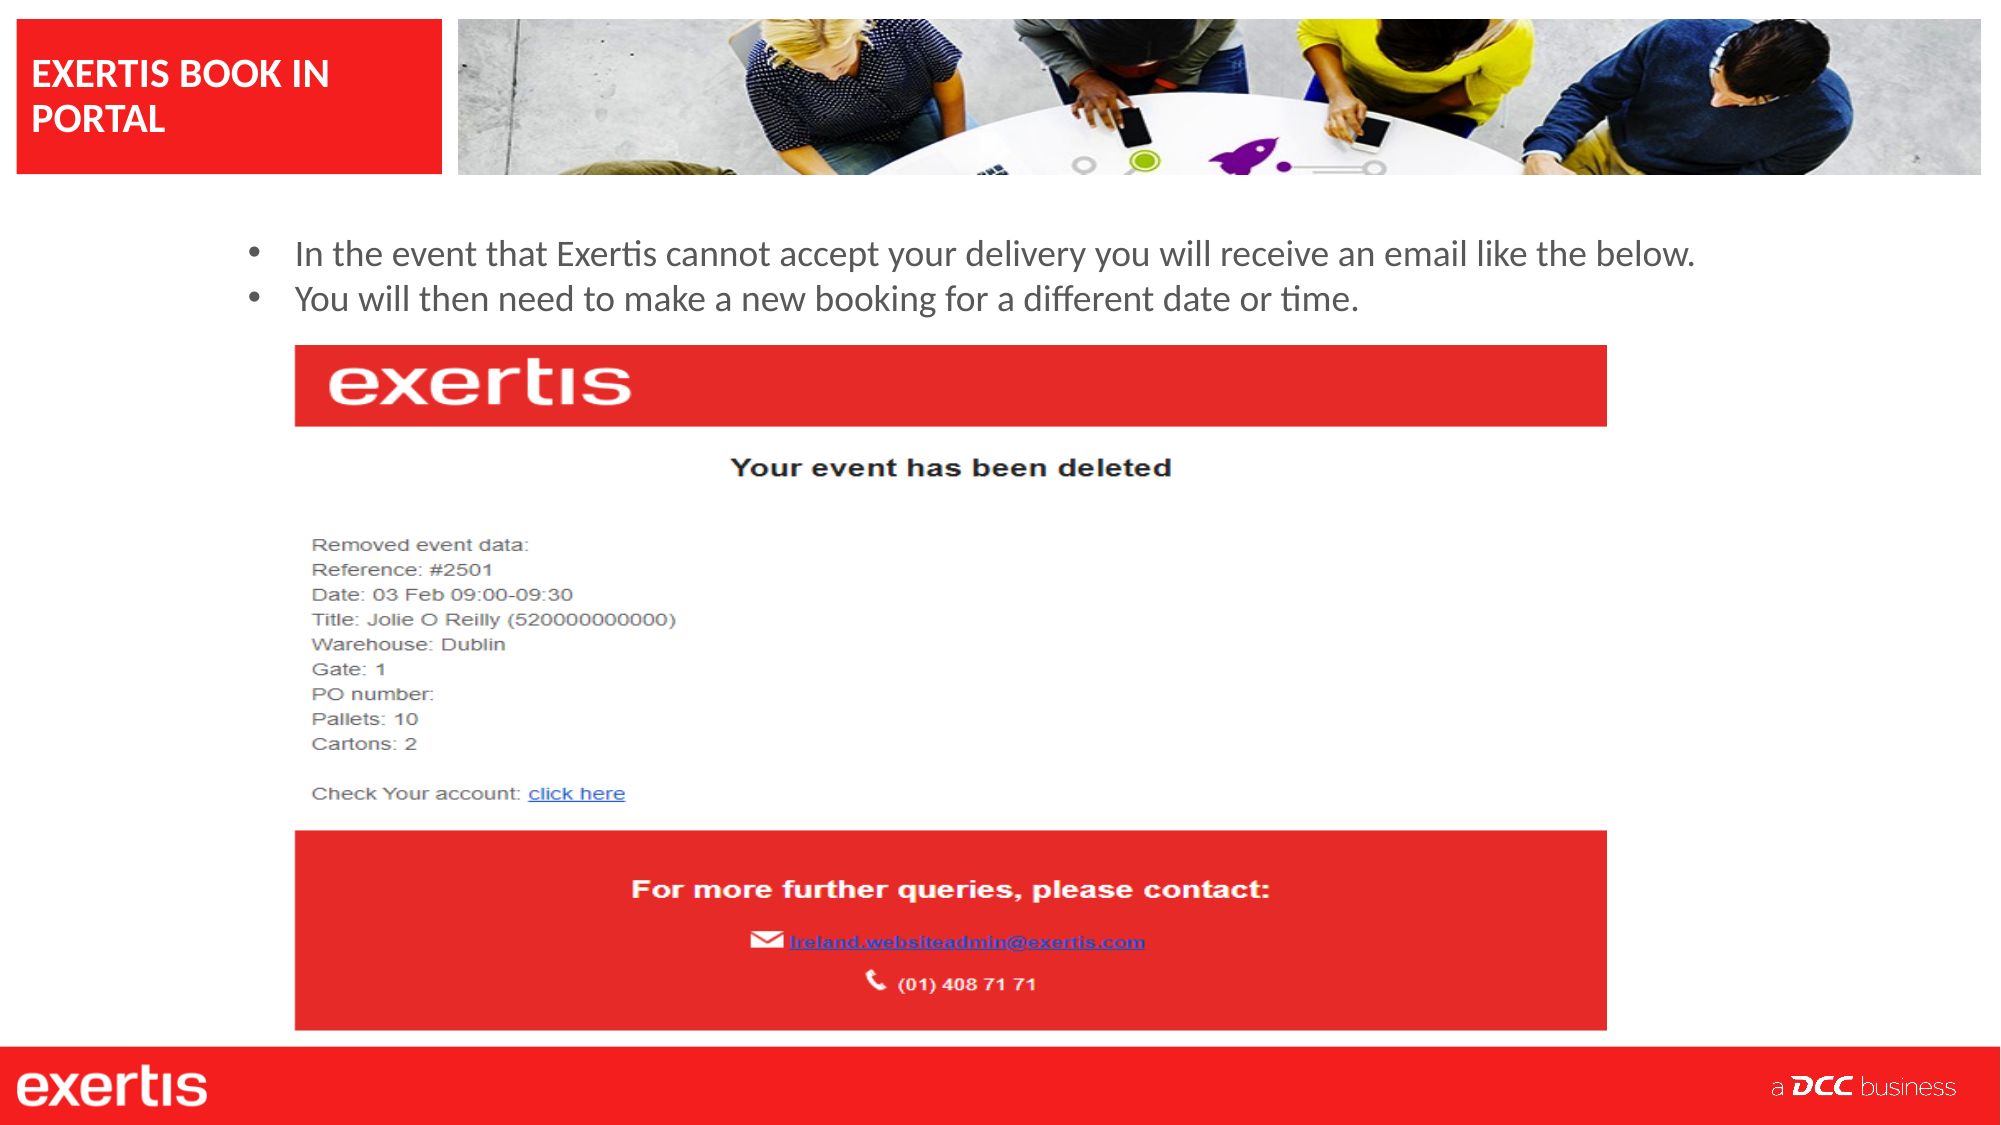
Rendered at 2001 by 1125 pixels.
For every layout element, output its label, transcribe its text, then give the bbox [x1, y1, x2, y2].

picture [292, 345, 1607, 1033]
picture [9, 1056, 215, 1115]
picture [458, 19, 1981, 175]
text_box In the event that Exertis cannot accept your delivery you will receive an email like the below. You will then need to make a new booking for a different date or time. [233, 221, 1768, 327]
title EXERTIS BOOK IN PORTAL [16, 19, 442, 175]
picture [1762, 1066, 1965, 1105]
